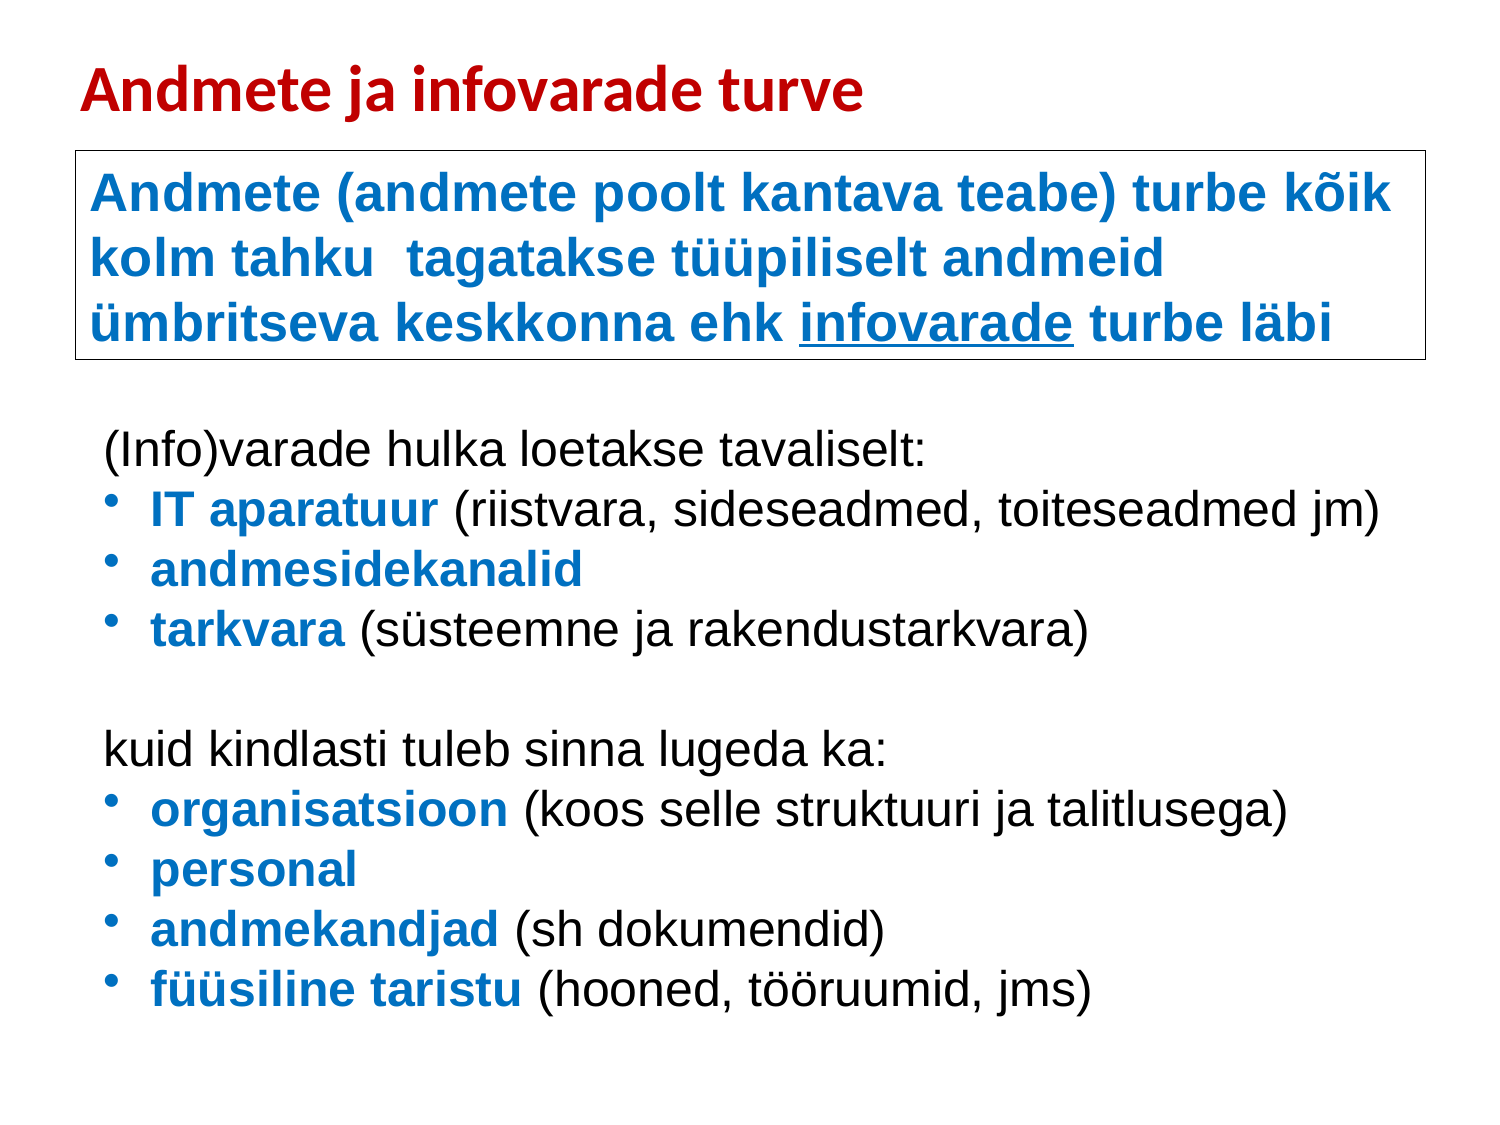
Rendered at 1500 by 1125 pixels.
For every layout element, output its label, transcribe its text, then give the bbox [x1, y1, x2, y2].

text_box Andmete (andmete poolt kantava teabe) turbe kõik kolm tahku tagatakse tüüpiliselt andmeid ümbritseva keskkonna ehk infovarade turbe läbi [74, 149, 1425, 360]
title Andmete ja infovarade turve [64, 37, 1500, 213]
text_box (Info)varade hulka loetakse tavaliselt: IT aparatuur (riistvara, sideseadmed, toiteseadmed jm) andmesidekanalid tarkvara (süsteemne ja rakendustarkvara) kuid kindlasti tuleb sinna lugeda ka: organisatsioon (koos selle struktuuri ja talitlusega) personal andmekandjad (sh dokumendid) füüsiline taristu (hooned, tööruumid, jms) [88, 408, 1500, 1024]
